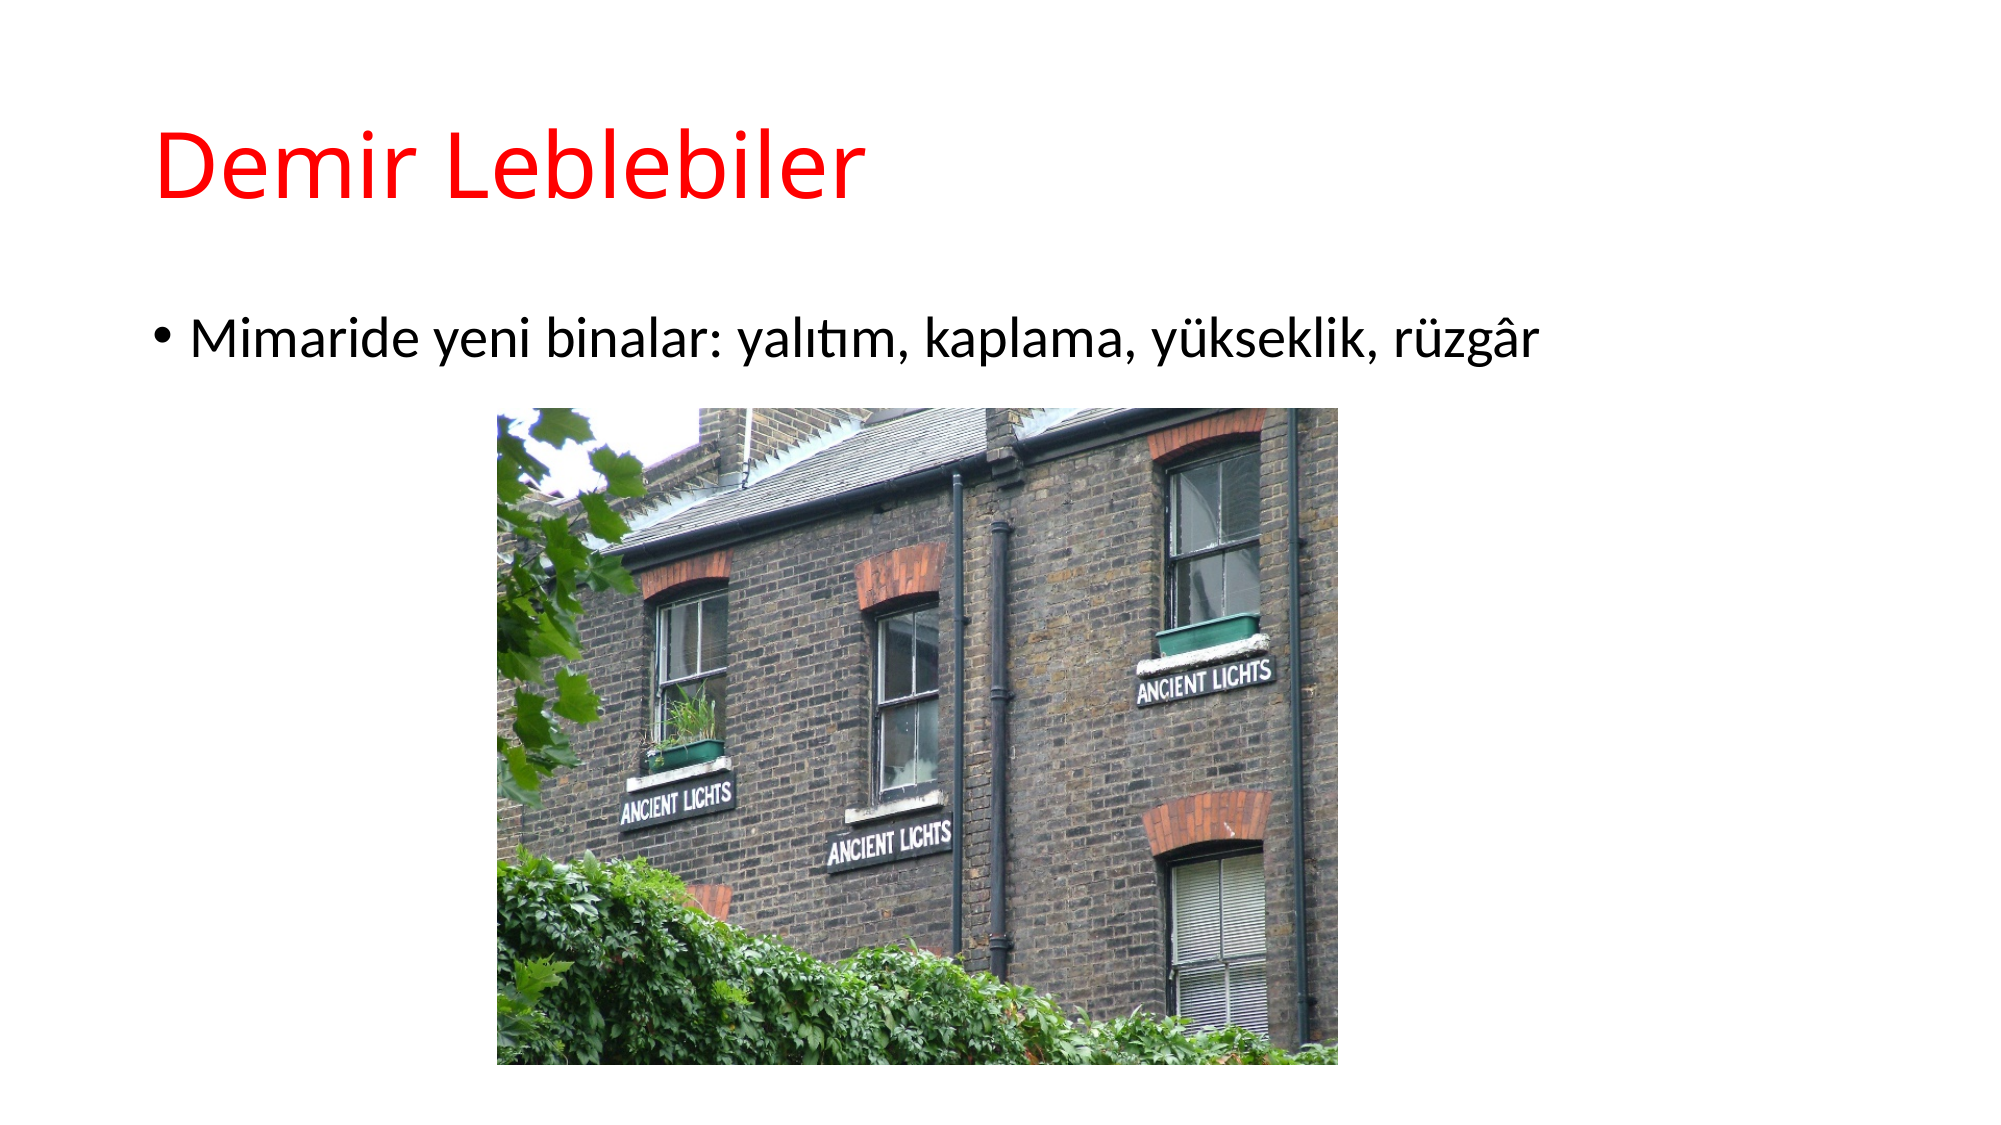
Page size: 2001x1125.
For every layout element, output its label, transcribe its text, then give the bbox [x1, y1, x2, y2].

title Demir Leblebiler [137, 59, 1863, 278]
picture [497, 408, 1338, 1066]
list Mimaride yeni binalar: yalıtım, kaplama, yükseklik, rüzgâr [137, 299, 1863, 1014]
